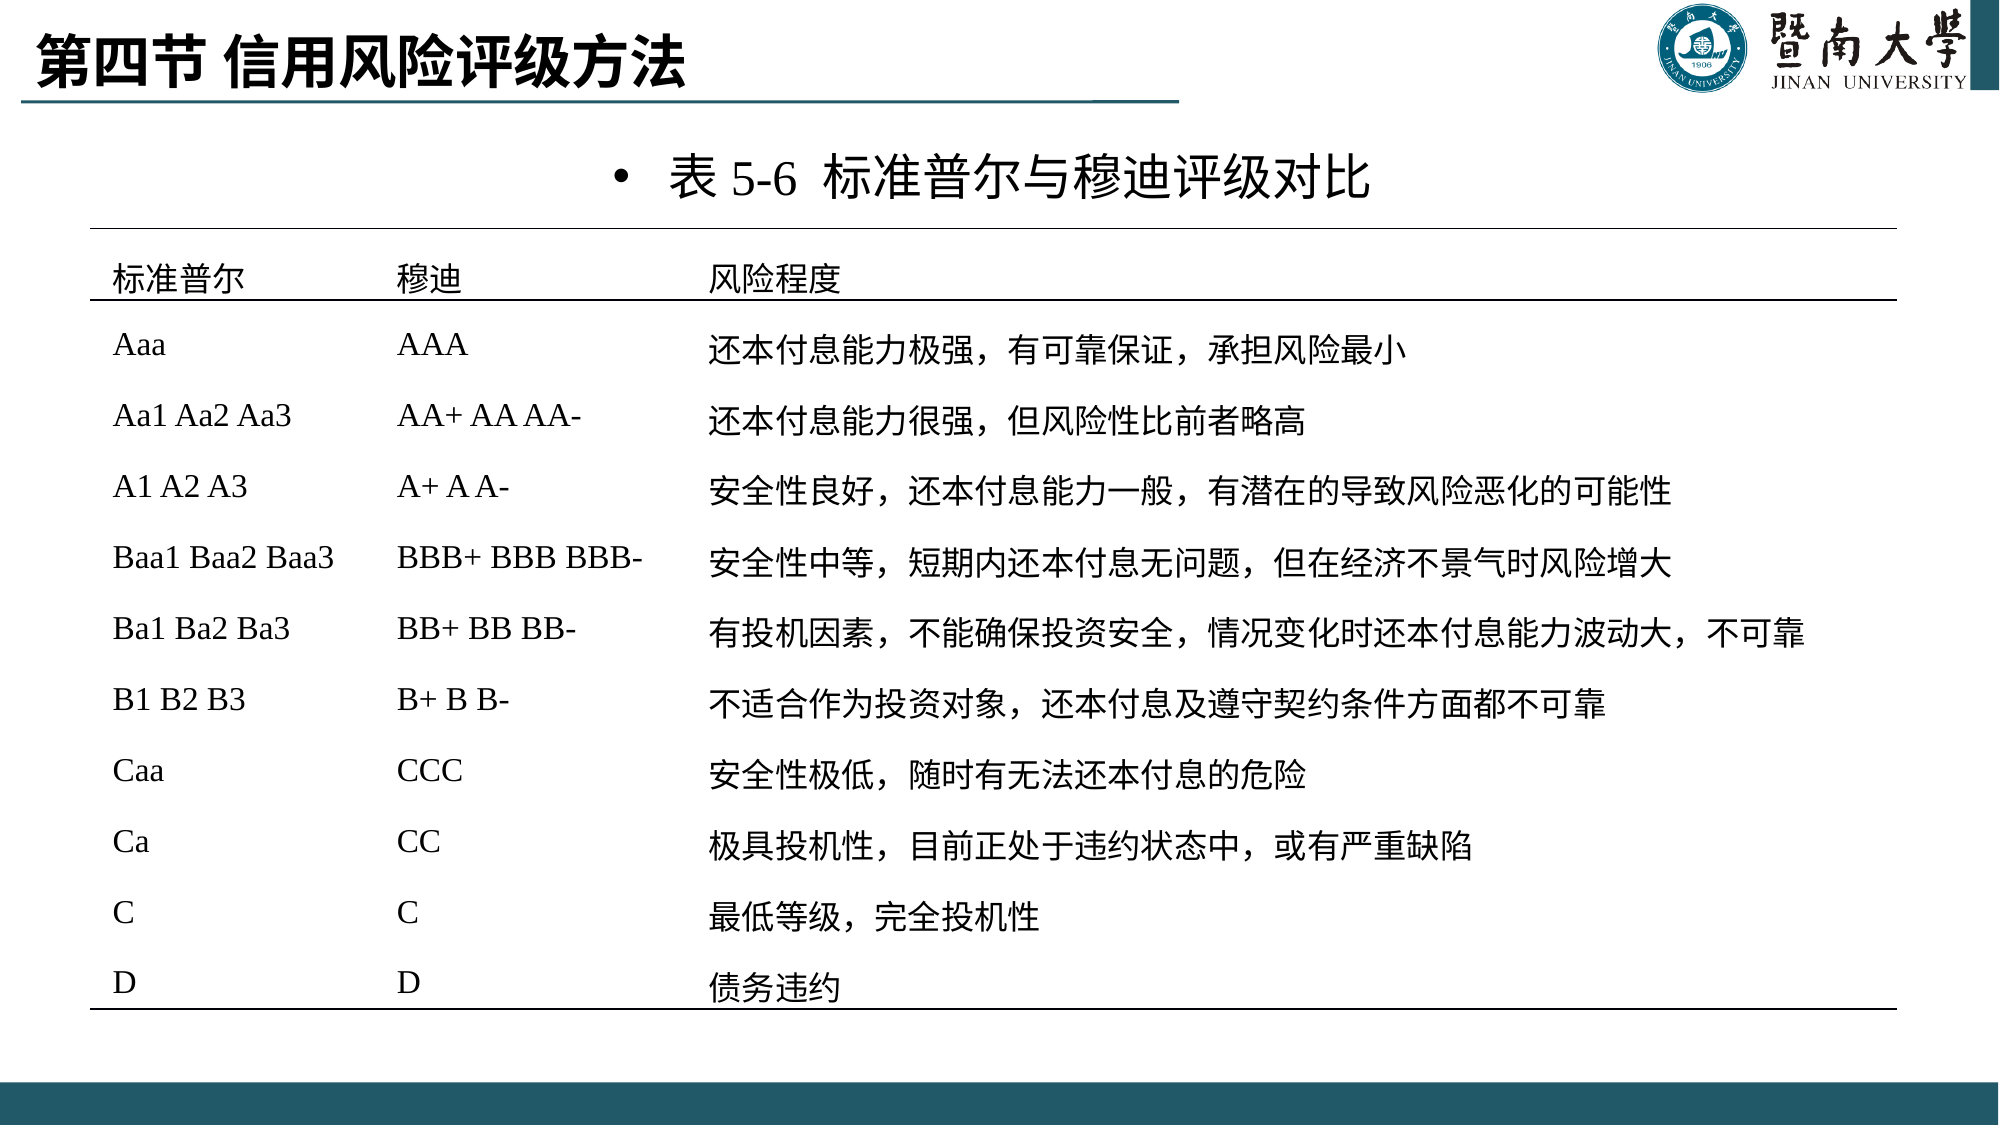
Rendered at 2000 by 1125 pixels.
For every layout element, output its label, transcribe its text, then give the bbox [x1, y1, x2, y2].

table_cell AAA [374, 301, 686, 371]
table_cell 债务违约 [686, 938, 1897, 1008]
table_cell B1 B2 B3 [90, 654, 374, 725]
table_cell 有投机因素，不能确保投资安全，情况变化时还本付息能力波动大，不可靠 [686, 583, 1897, 654]
table_cell 不适合作为投资对象，还本付息及遵守契约条件方面都不可靠 [686, 654, 1897, 725]
table_cell BB+ BB BB- [374, 583, 686, 654]
text_box 表5-6 标准普尔与穆迪评级对比 [16, 101, 1969, 213]
table_cell 安全性极低，随时有无法还本付息的危险 [686, 725, 1897, 796]
table_cell BBB+ BBB BBB- [374, 512, 686, 583]
title 第四节 信用风险评级方法 [19, 0, 1266, 101]
table_cell Aa1 Aa2 Aa3 [90, 371, 374, 442]
table_header 标准普尔 [90, 229, 374, 299]
table_cell 极具投机性，目前正处于违约状态中，或有严重缺陷 [686, 796, 1897, 867]
table_cell 最低等级，完全投机性 [686, 867, 1897, 938]
table_header 穆迪 [374, 229, 686, 299]
table_cell Ba1 Ba2 Ba3 [90, 583, 374, 654]
picture [1657, 3, 1967, 93]
table_cell A+ A A- [374, 442, 686, 512]
table_cell 还本付息能力极强，有可靠保证，承担风险最小 [686, 301, 1897, 371]
table_cell D [90, 938, 374, 1008]
table_cell Caa [90, 725, 374, 796]
table_cell Ca [90, 796, 374, 867]
table_header 风险程度 [686, 229, 1897, 299]
table_cell CC [374, 796, 686, 867]
table_cell AA+ AA AA- [374, 371, 686, 442]
table_cell 安全性中等，短期内还本付息无问题，但在经济不景气时风险增大 [686, 512, 1897, 583]
table_cell 安全性良好，还本付息能力一般，有潜在的导致风险恶化的可能性 [686, 442, 1897, 512]
table_cell D [374, 938, 686, 1008]
table_cell B+ B B- [374, 654, 686, 725]
table_cell 还本付息能力很强，但风险性比前者略高 [686, 371, 1897, 442]
table_cell C [90, 867, 374, 938]
table_cell CCC [374, 725, 686, 796]
table_cell Aaa [90, 301, 374, 371]
table_cell A1 A2 A3 [90, 442, 374, 512]
table_cell C [374, 867, 686, 938]
table_cell Baa1 Baa2 Baa3 [90, 512, 374, 583]
